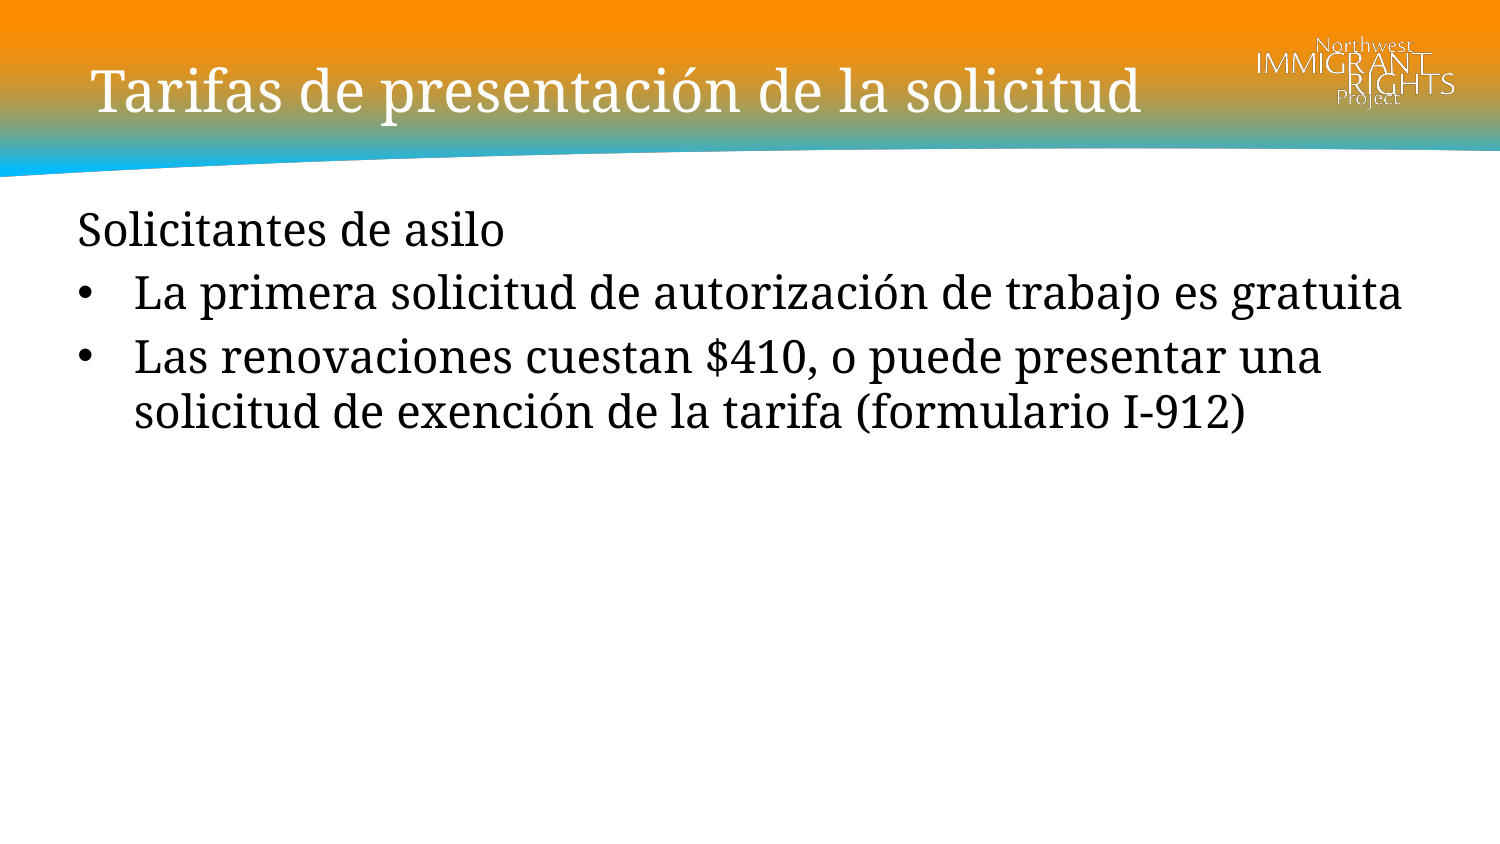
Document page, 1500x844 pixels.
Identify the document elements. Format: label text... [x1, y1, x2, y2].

title Tarifas de presentación de la solicitud [75, 19, 1425, 160]
list Solicitantes de asilo La primera solicitud de autorización de trabajo es gratuita Las renovaciones cuestan $410, o puede presentar una solicitud de exención de la tarifa (formulario I-912) [62, 193, 1438, 749]
picture [0, 0, 1500, 177]
